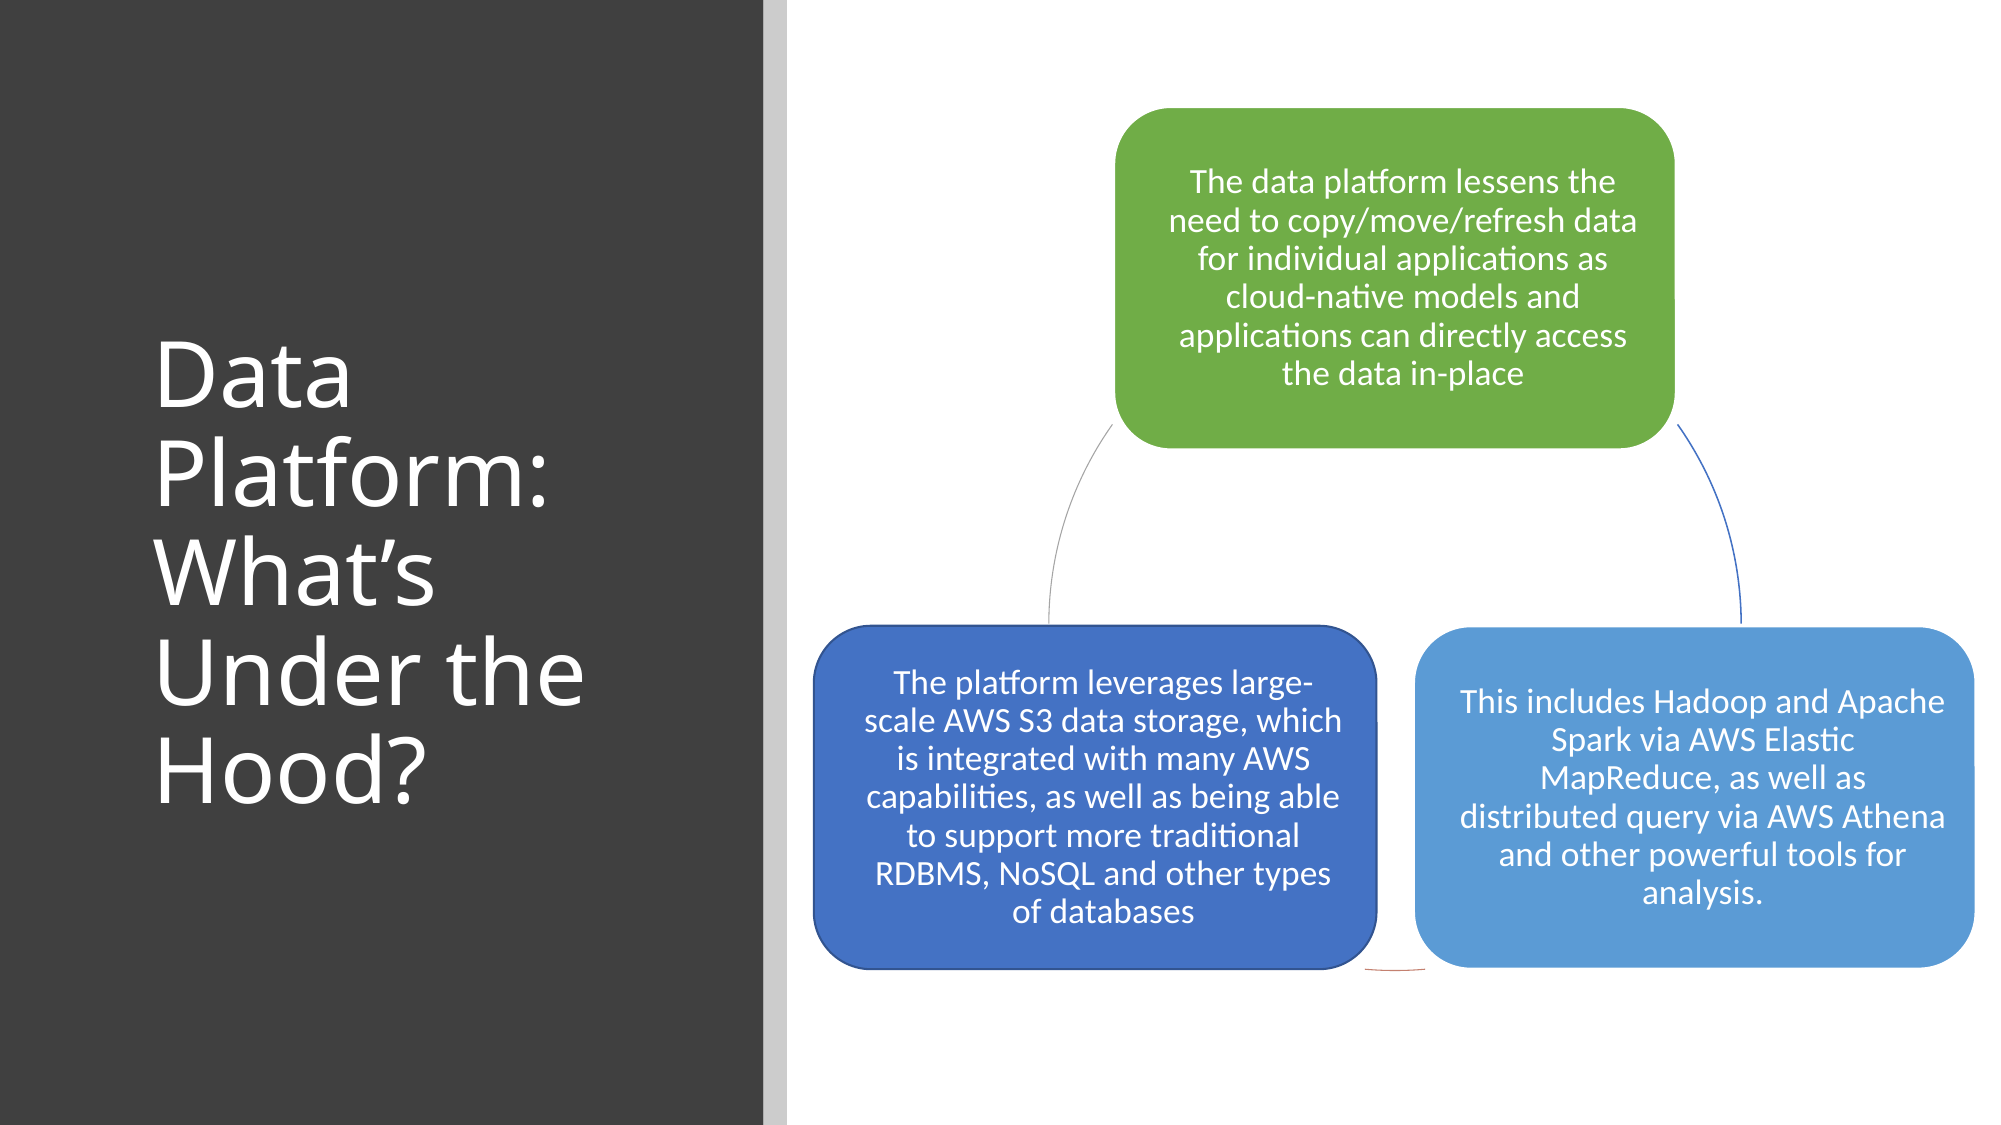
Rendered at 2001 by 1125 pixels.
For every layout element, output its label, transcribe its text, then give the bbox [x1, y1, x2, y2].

text_box [762, 0, 788, 1125]
title Data Platform: What’s Under the Hood? [137, 133, 685, 1020]
text_box [0, 0, 762, 1125]
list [895, 105, 1895, 1020]
